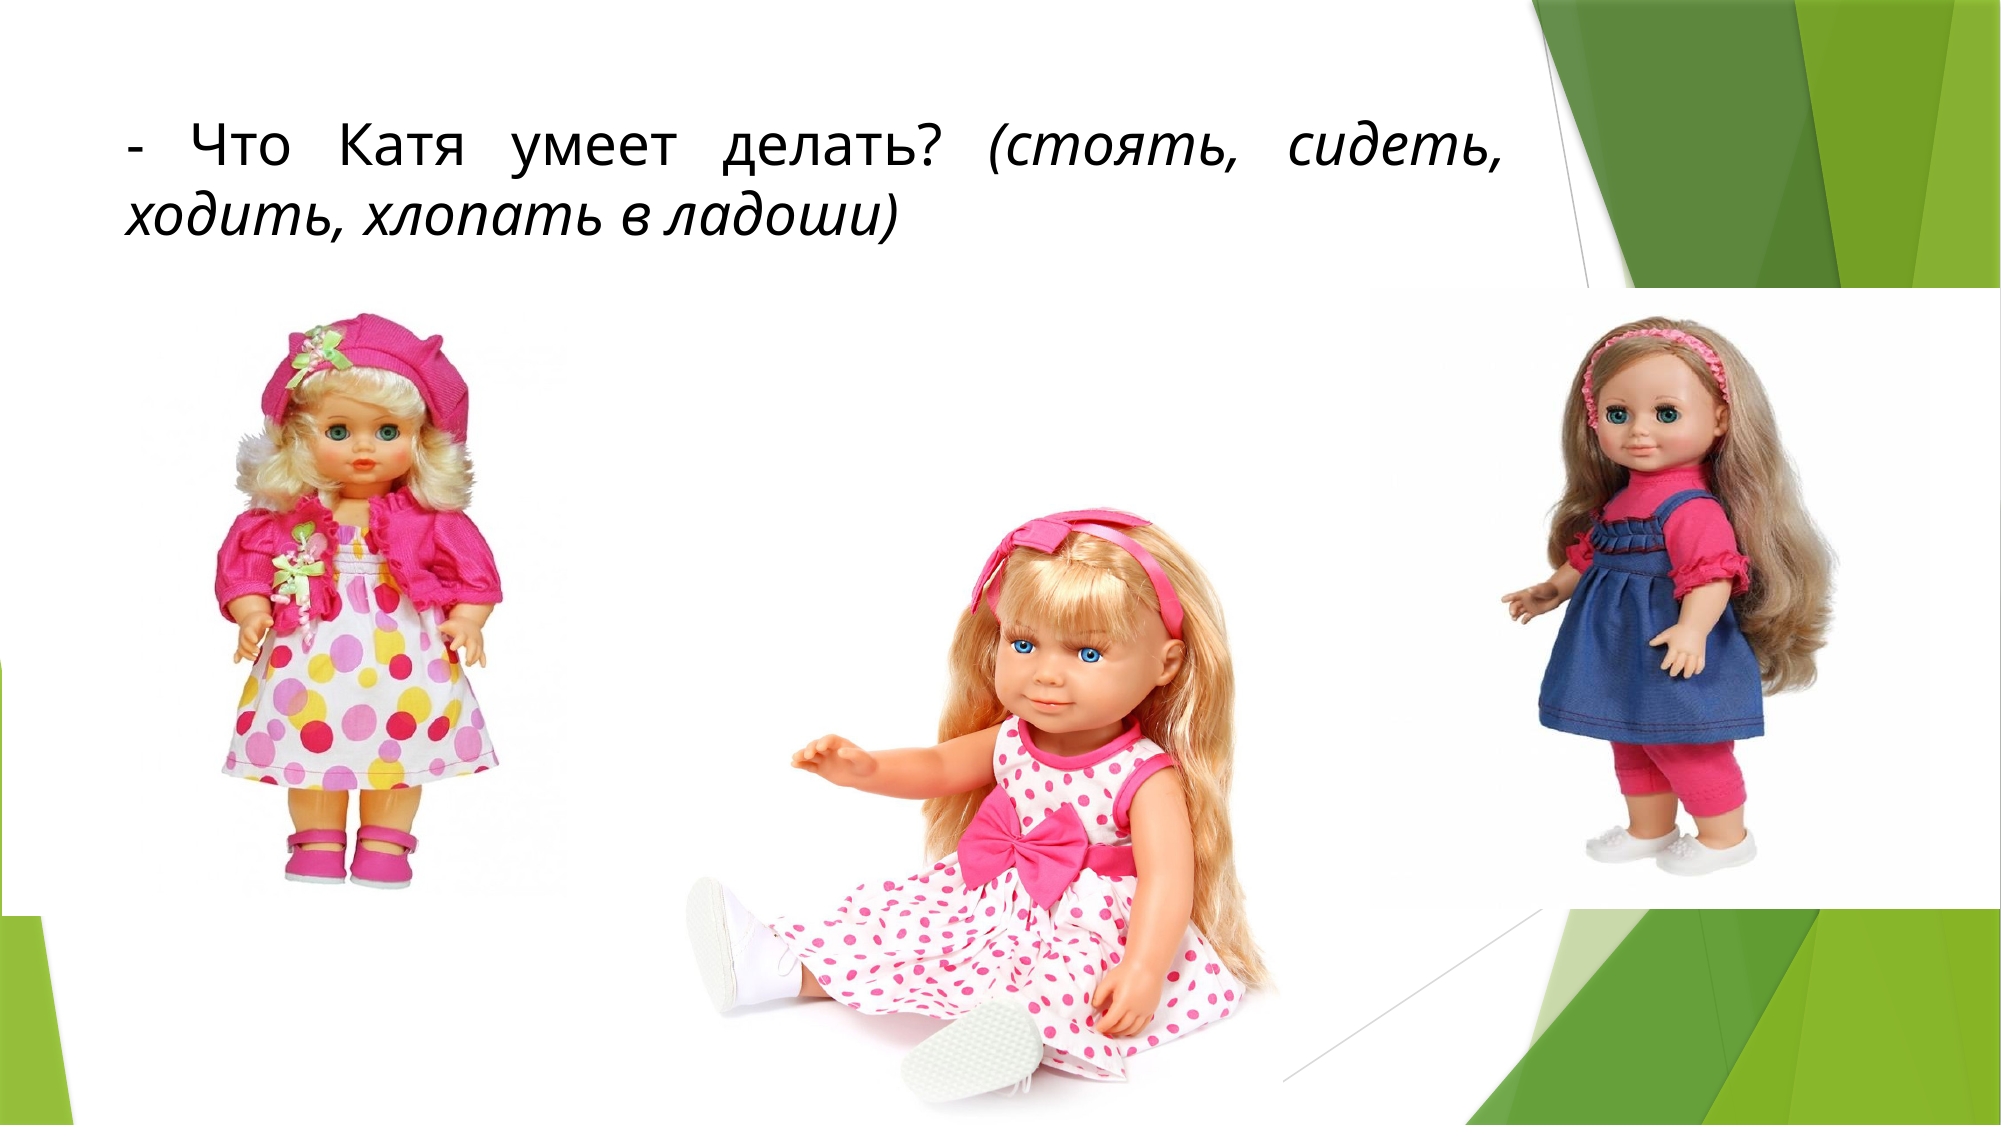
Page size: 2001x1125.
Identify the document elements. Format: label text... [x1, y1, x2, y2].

title - Что Катя умеет делать? (стоять, сидеть, ходить, хлопать в ладоши) [111, 99, 1522, 317]
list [2, 288, 706, 917]
picture [1300, 288, 2000, 909]
picture [684, 504, 1284, 1125]
